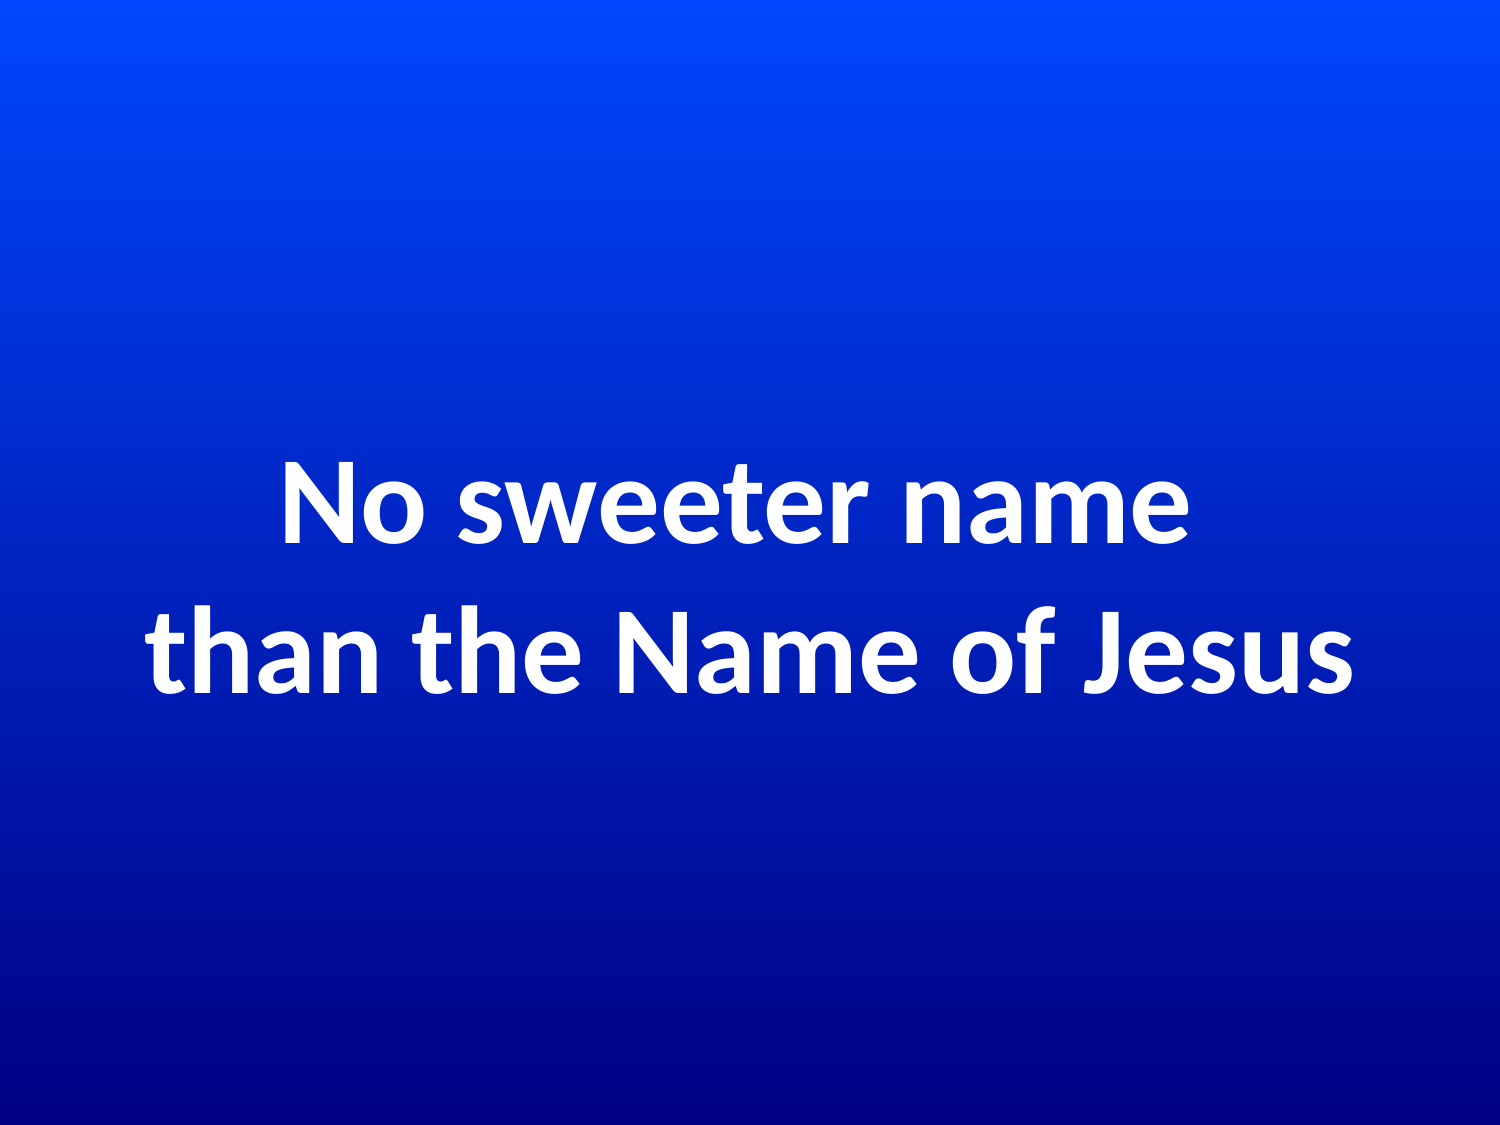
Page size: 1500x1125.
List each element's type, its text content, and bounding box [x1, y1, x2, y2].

title No sweeter name than the Name of Jesus [112, 62, 1388, 1075]
